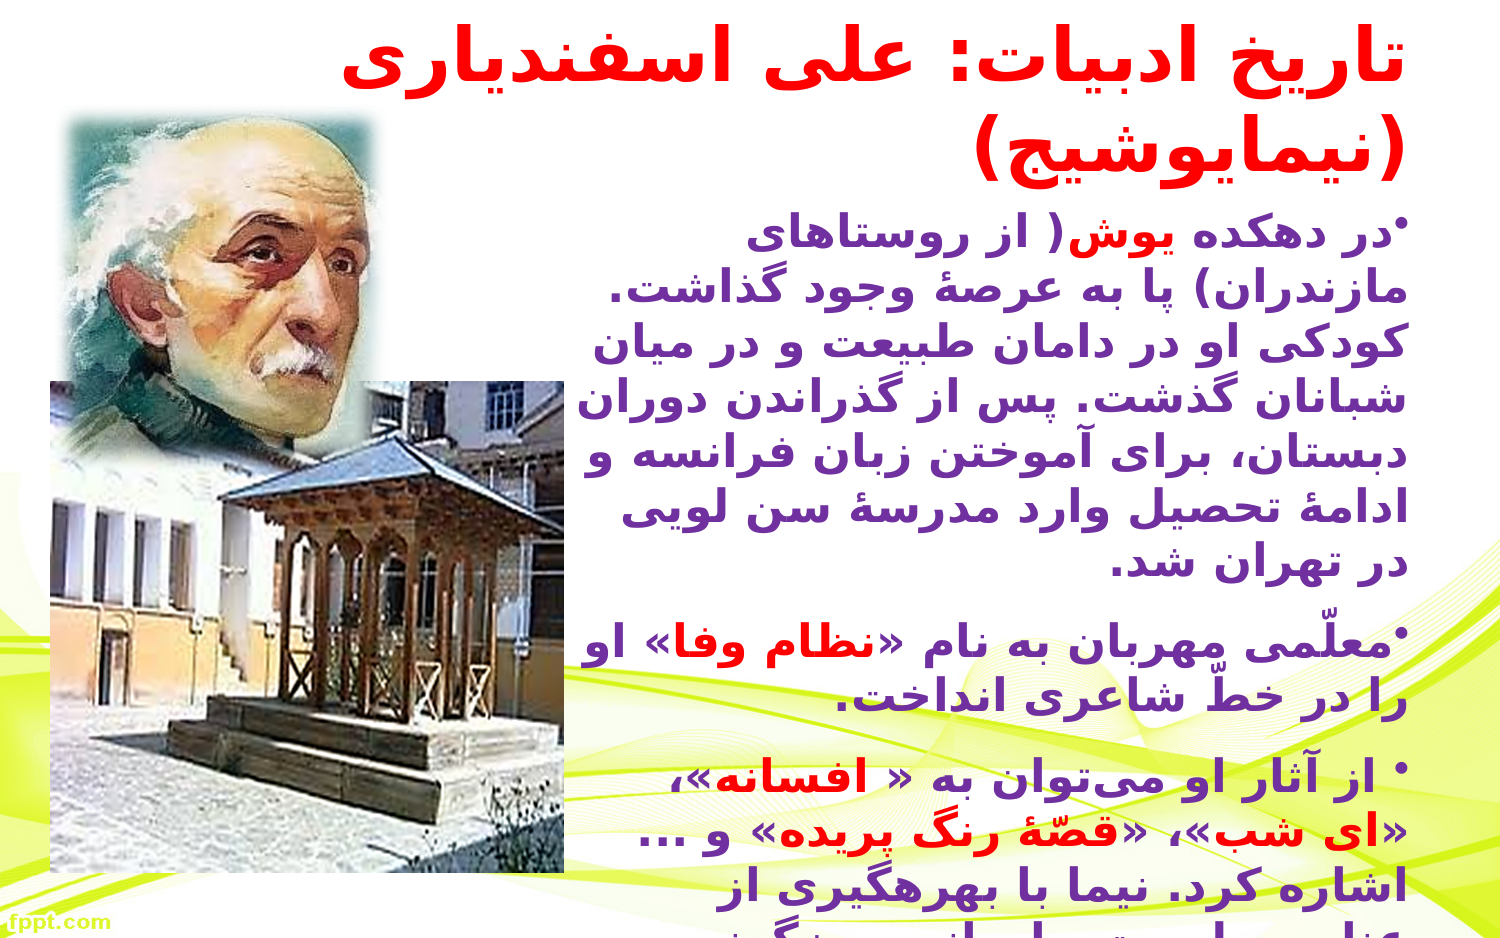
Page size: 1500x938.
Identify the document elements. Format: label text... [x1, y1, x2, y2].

list در دهکده یوش( از روستاهای مازندران) پا به عرصۀ وجود گذاشت. کودکی او در دامان طبیعت و در میان شبانان گذشت. پس از گذراندن دوران دبستان، برای آموختن زبان فرانسه و ادامۀ تحصیل وارد مدرسۀ سن لویی در تهران شد. معلّمی مهربان به نام «نظام وفا» او را در خطّ شاعری انداخت. از آثار او می‌توان به « افسانه»، «ای شب»، «قصّۀ رنگ پریده» و ... اشاره کرد. نیما با بهره­گیری از عناصر طبیعت، با بیانی رمزگونه به ترسیم سیمای جامعۀ خود پرداخته است. از او به عنوان پدر شعر نو یاد می­شود. [549, 193, 1425, 919]
title تاریخ ادبیات: علی اسفندیاری (نیمایوشیج) [75, 18, 1425, 175]
picture [0, 0, 1500, 938]
